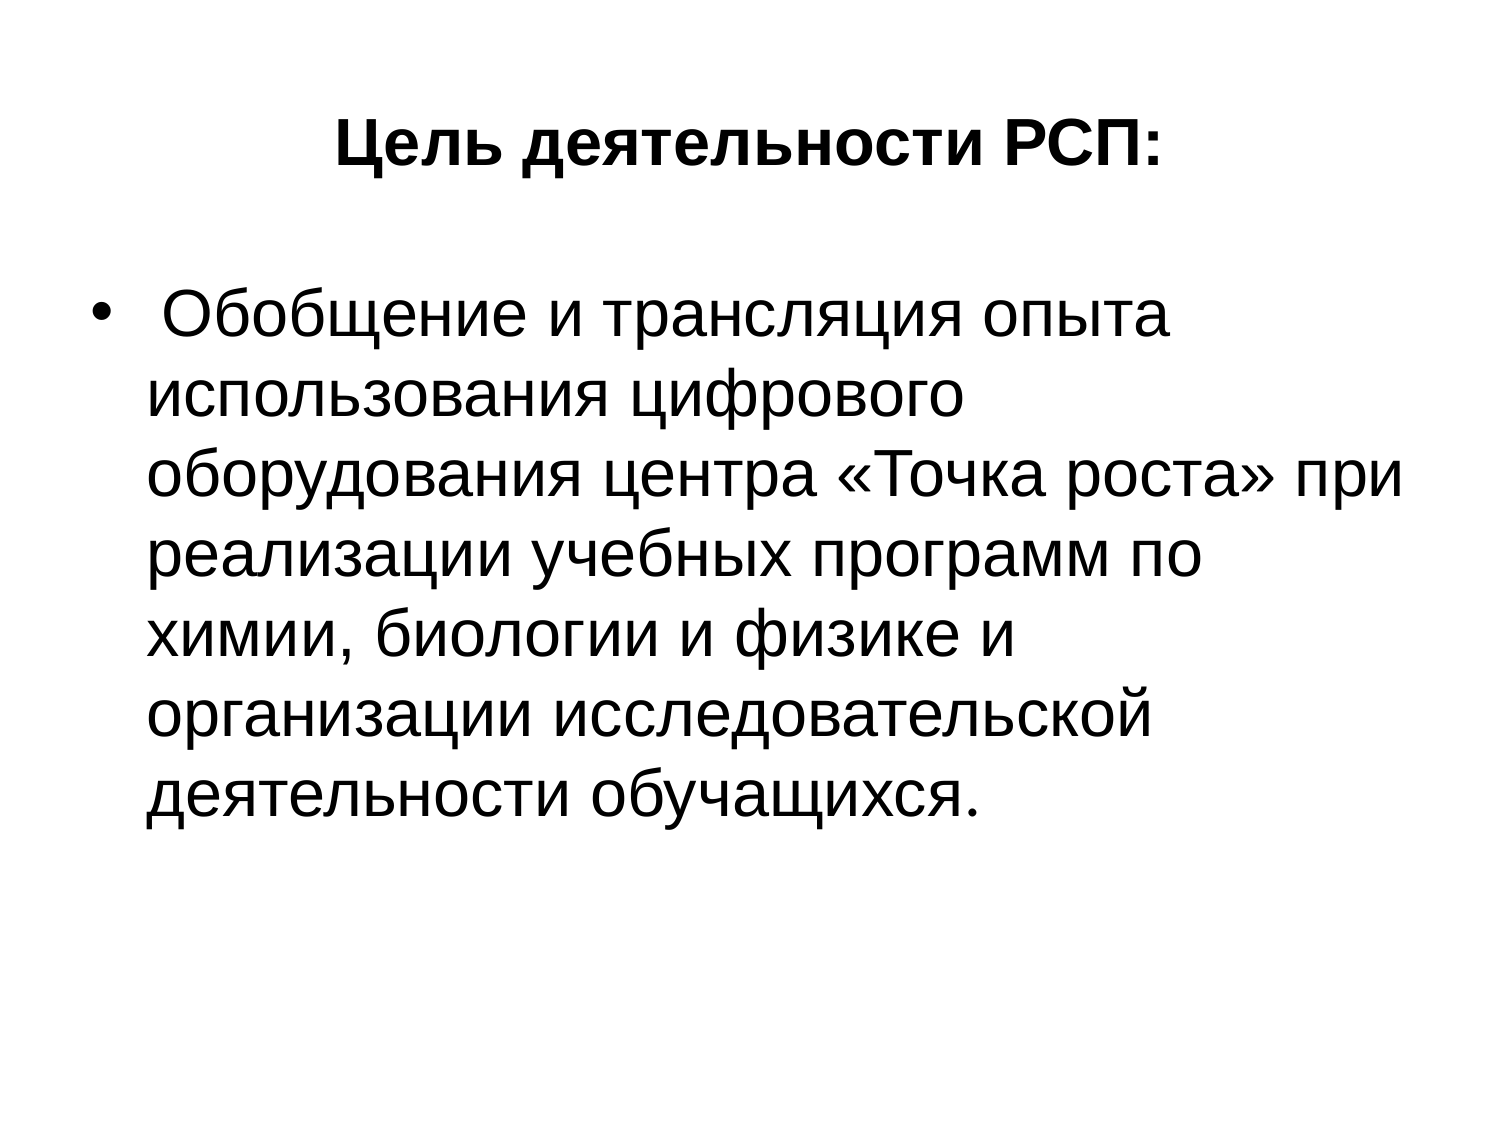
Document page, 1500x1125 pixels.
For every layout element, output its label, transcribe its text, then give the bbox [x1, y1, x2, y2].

list Обобщение и трансляция опыта использования цифрового оборудования центра «Точка роста» при реализации учебных программ по химии, биологии и физике и организации исследовательской деятельности обучащихся. [75, 262, 1425, 1005]
title Цель деятельности РСП: [75, 45, 1425, 233]
